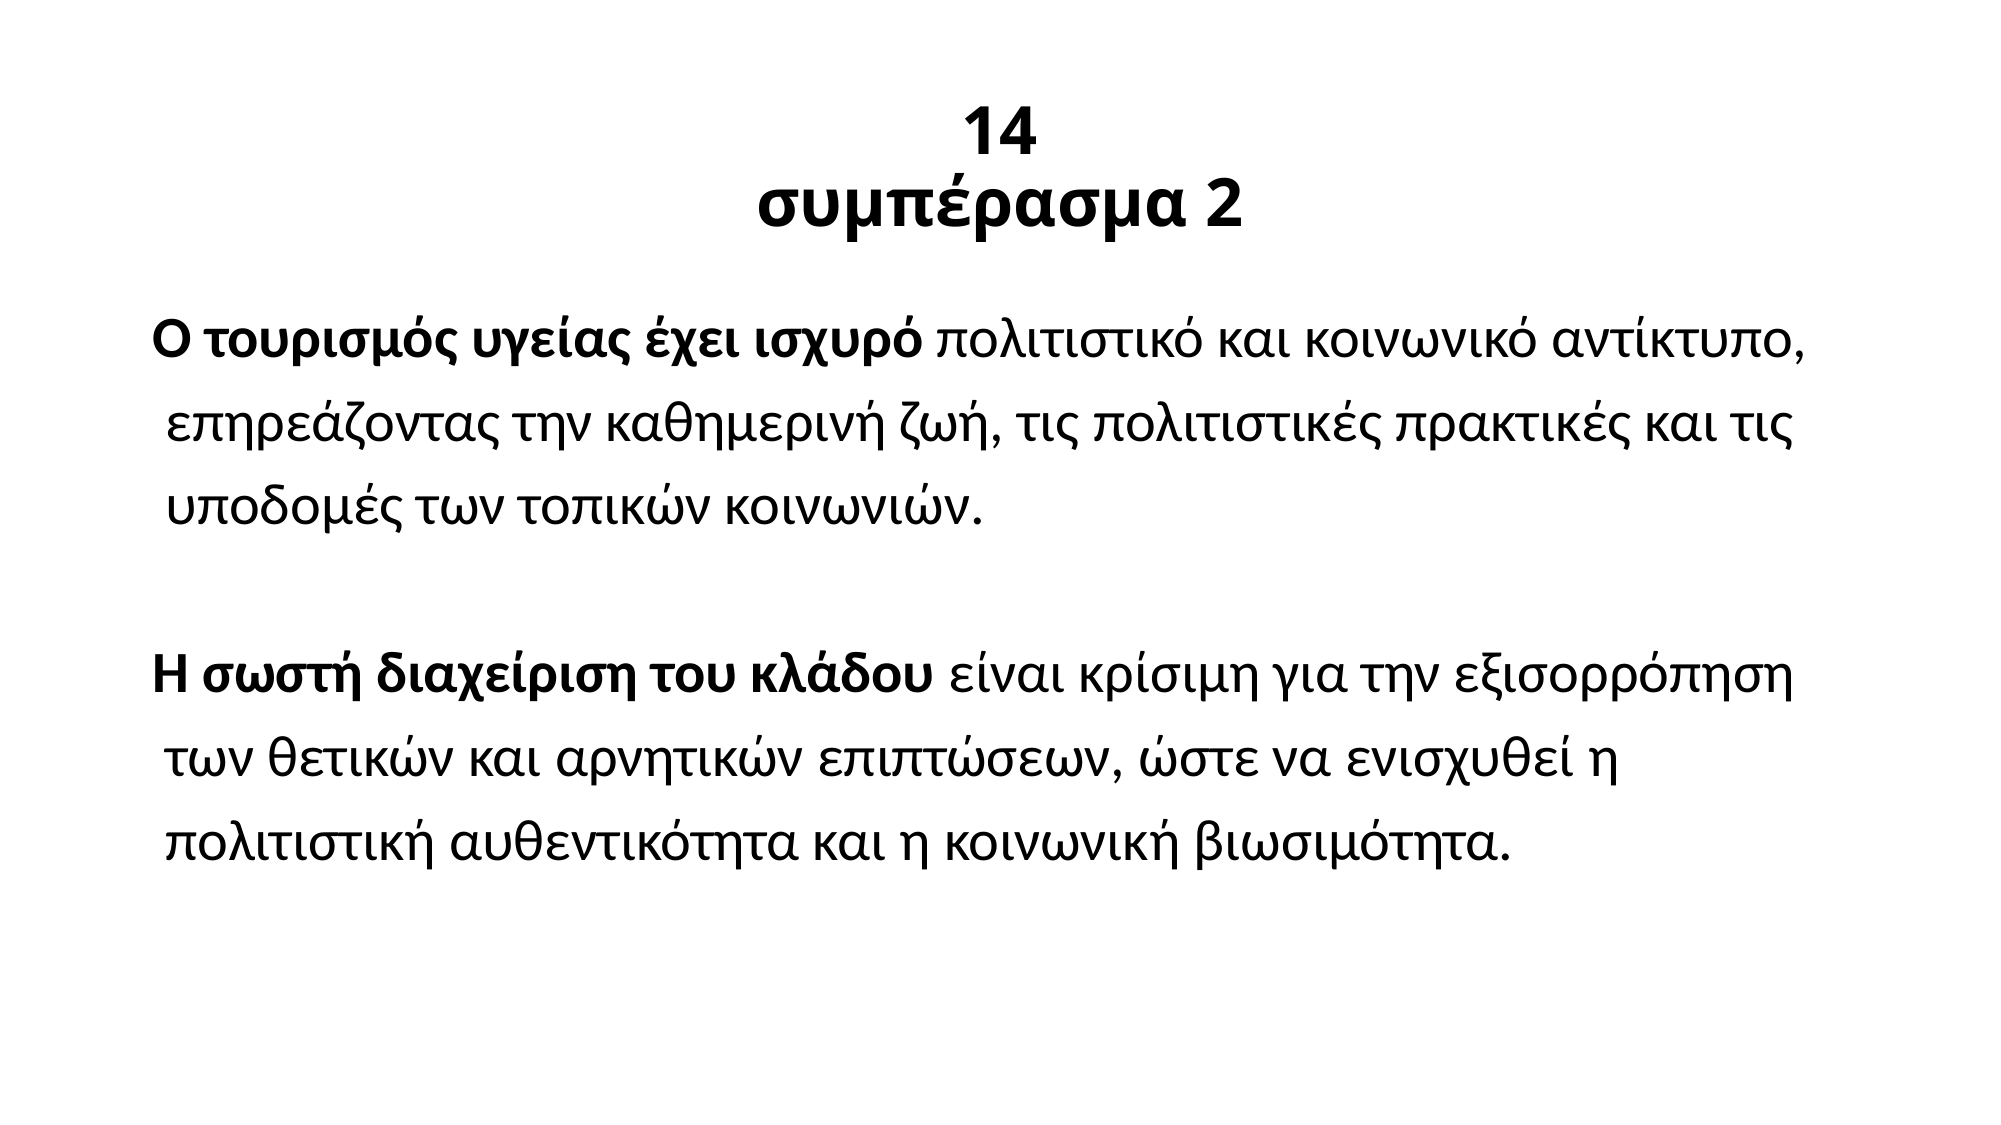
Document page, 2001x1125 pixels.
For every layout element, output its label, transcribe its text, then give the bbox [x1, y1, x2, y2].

list Ο τουρισμός υγείας έχει ισχυρό πολιτιστικό και κοινωνικό αντίκτυπο, επηρεάζοντας την καθημερινή ζωή, τις πολιτιστικές πρακτικές και τις υποδομές των τοπικών κοινωνιών. Η σωστή διαχείριση του κλάδου είναι κρίσιμη για την εξισορρόπηση των θετικών και αρνητικών επιπτώσεων, ώστε να ενισχυθεί η πολιτιστική αυθεντικότητα και η κοινωνική βιωσιμότητα. [137, 299, 1863, 1014]
title 14 συμπέρασμα 2 [137, 59, 1863, 278]
